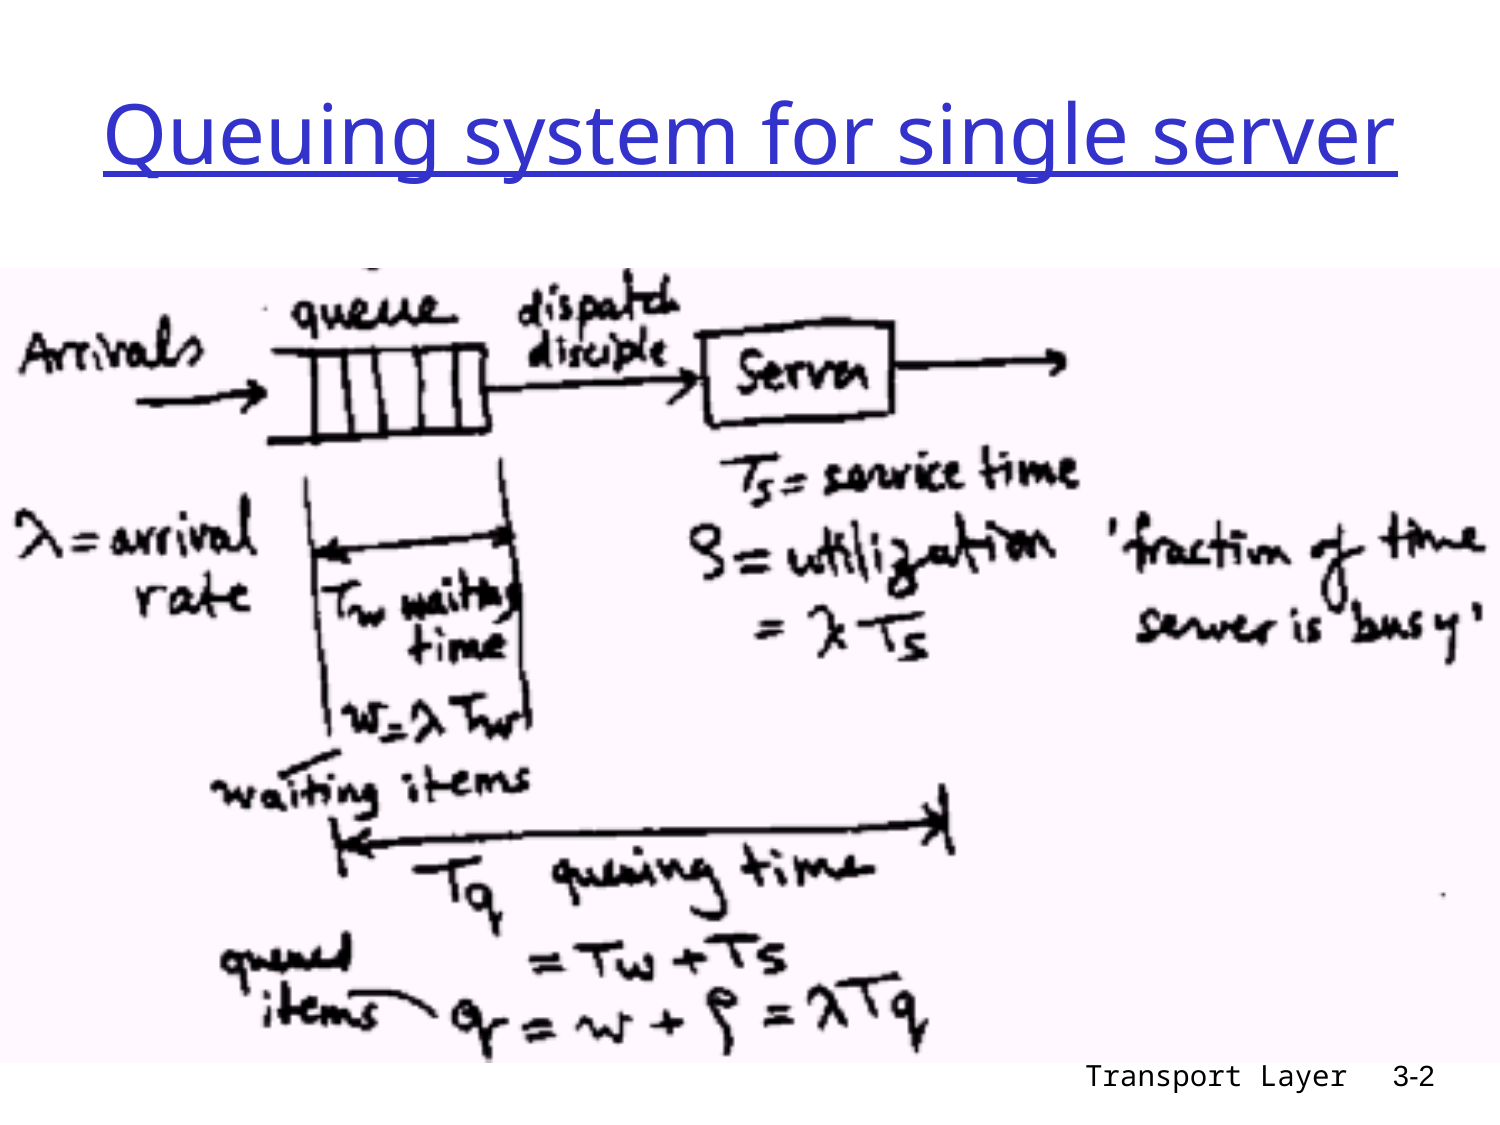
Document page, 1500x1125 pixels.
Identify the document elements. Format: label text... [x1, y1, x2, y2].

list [0, 268, 1500, 1063]
footer Transport Layer [887, 1073, 1338, 1125]
title Queuing system for single server [87, 37, 1425, 226]
slide_number 3-2 [1338, 1073, 1451, 1125]
